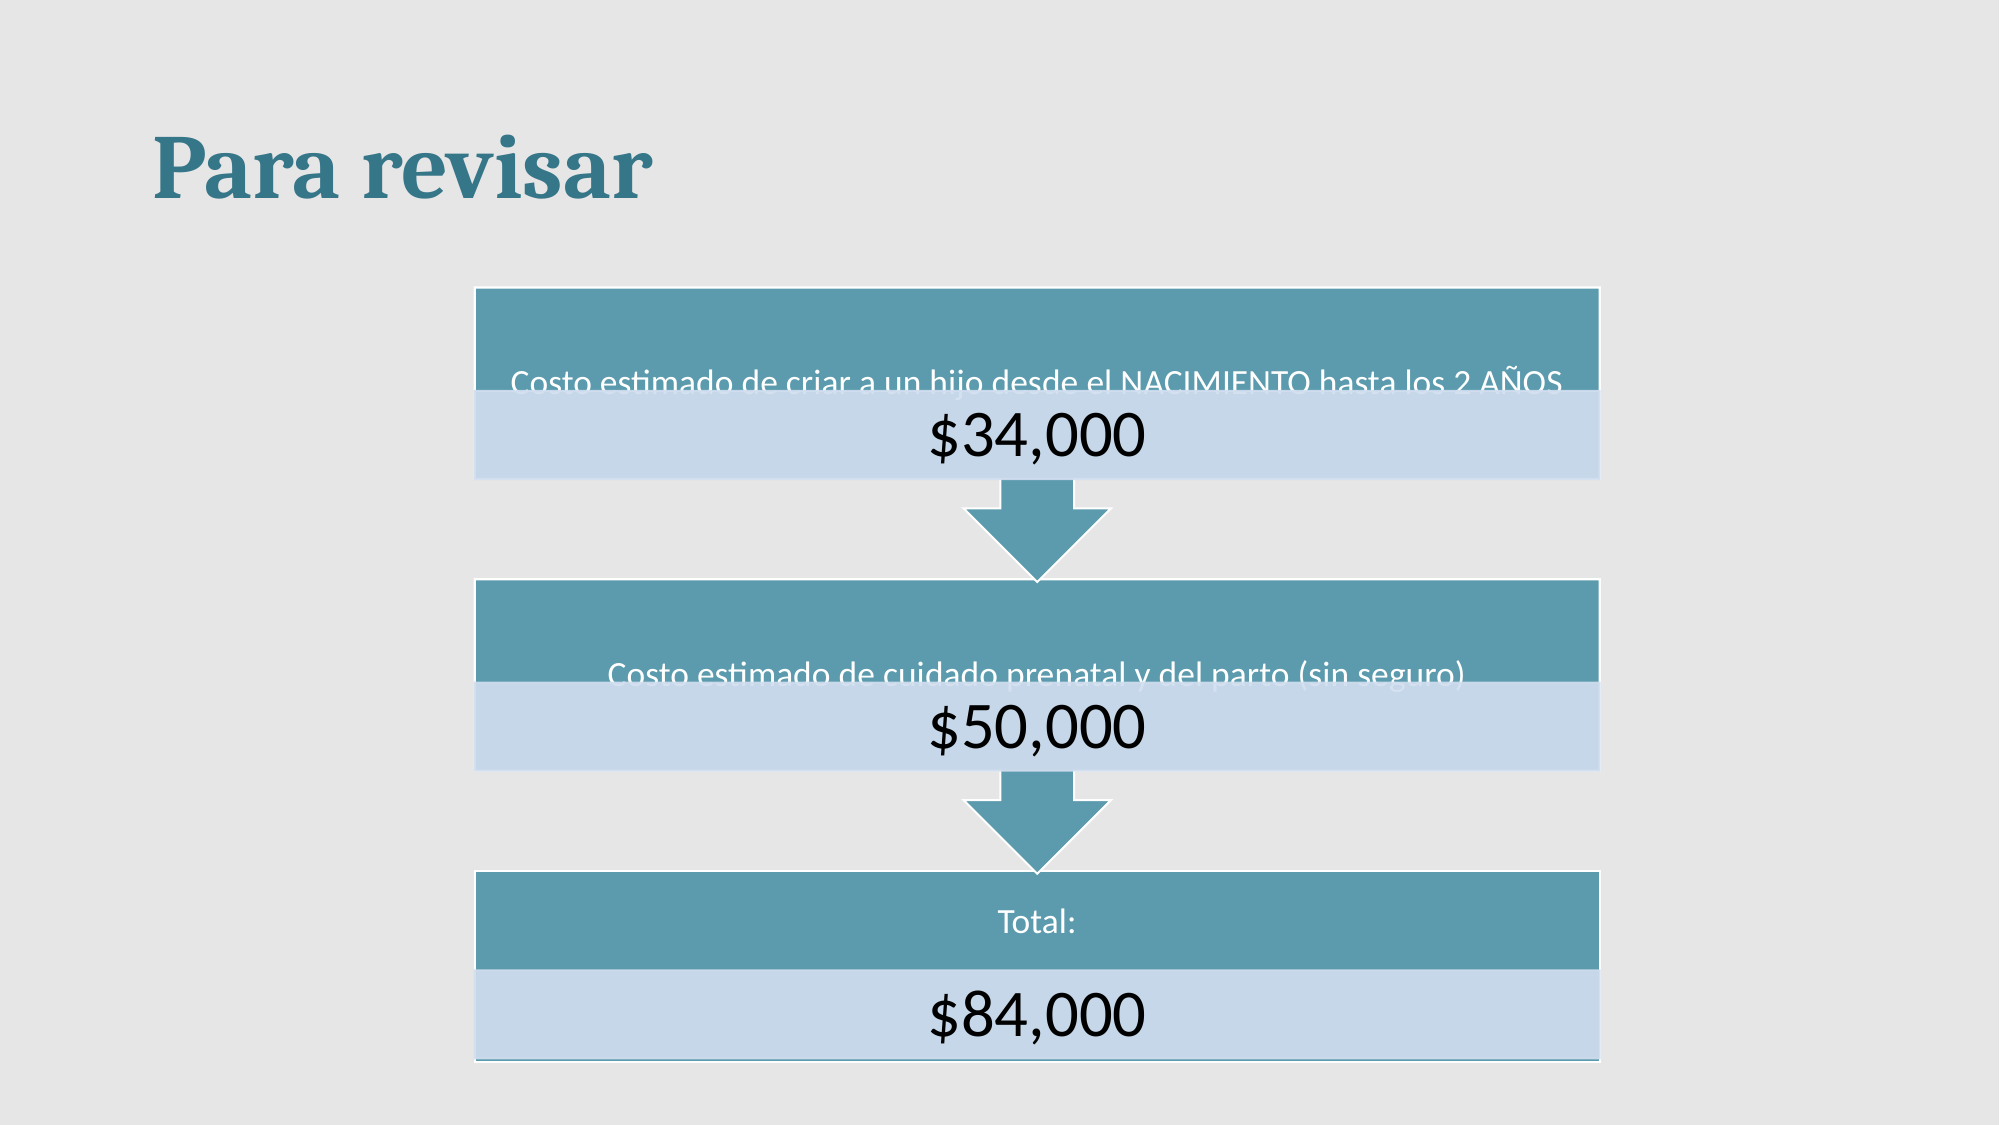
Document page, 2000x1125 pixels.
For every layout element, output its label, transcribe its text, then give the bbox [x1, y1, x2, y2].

title Para revisar [137, 59, 1862, 278]
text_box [474, 287, 1600, 1063]
